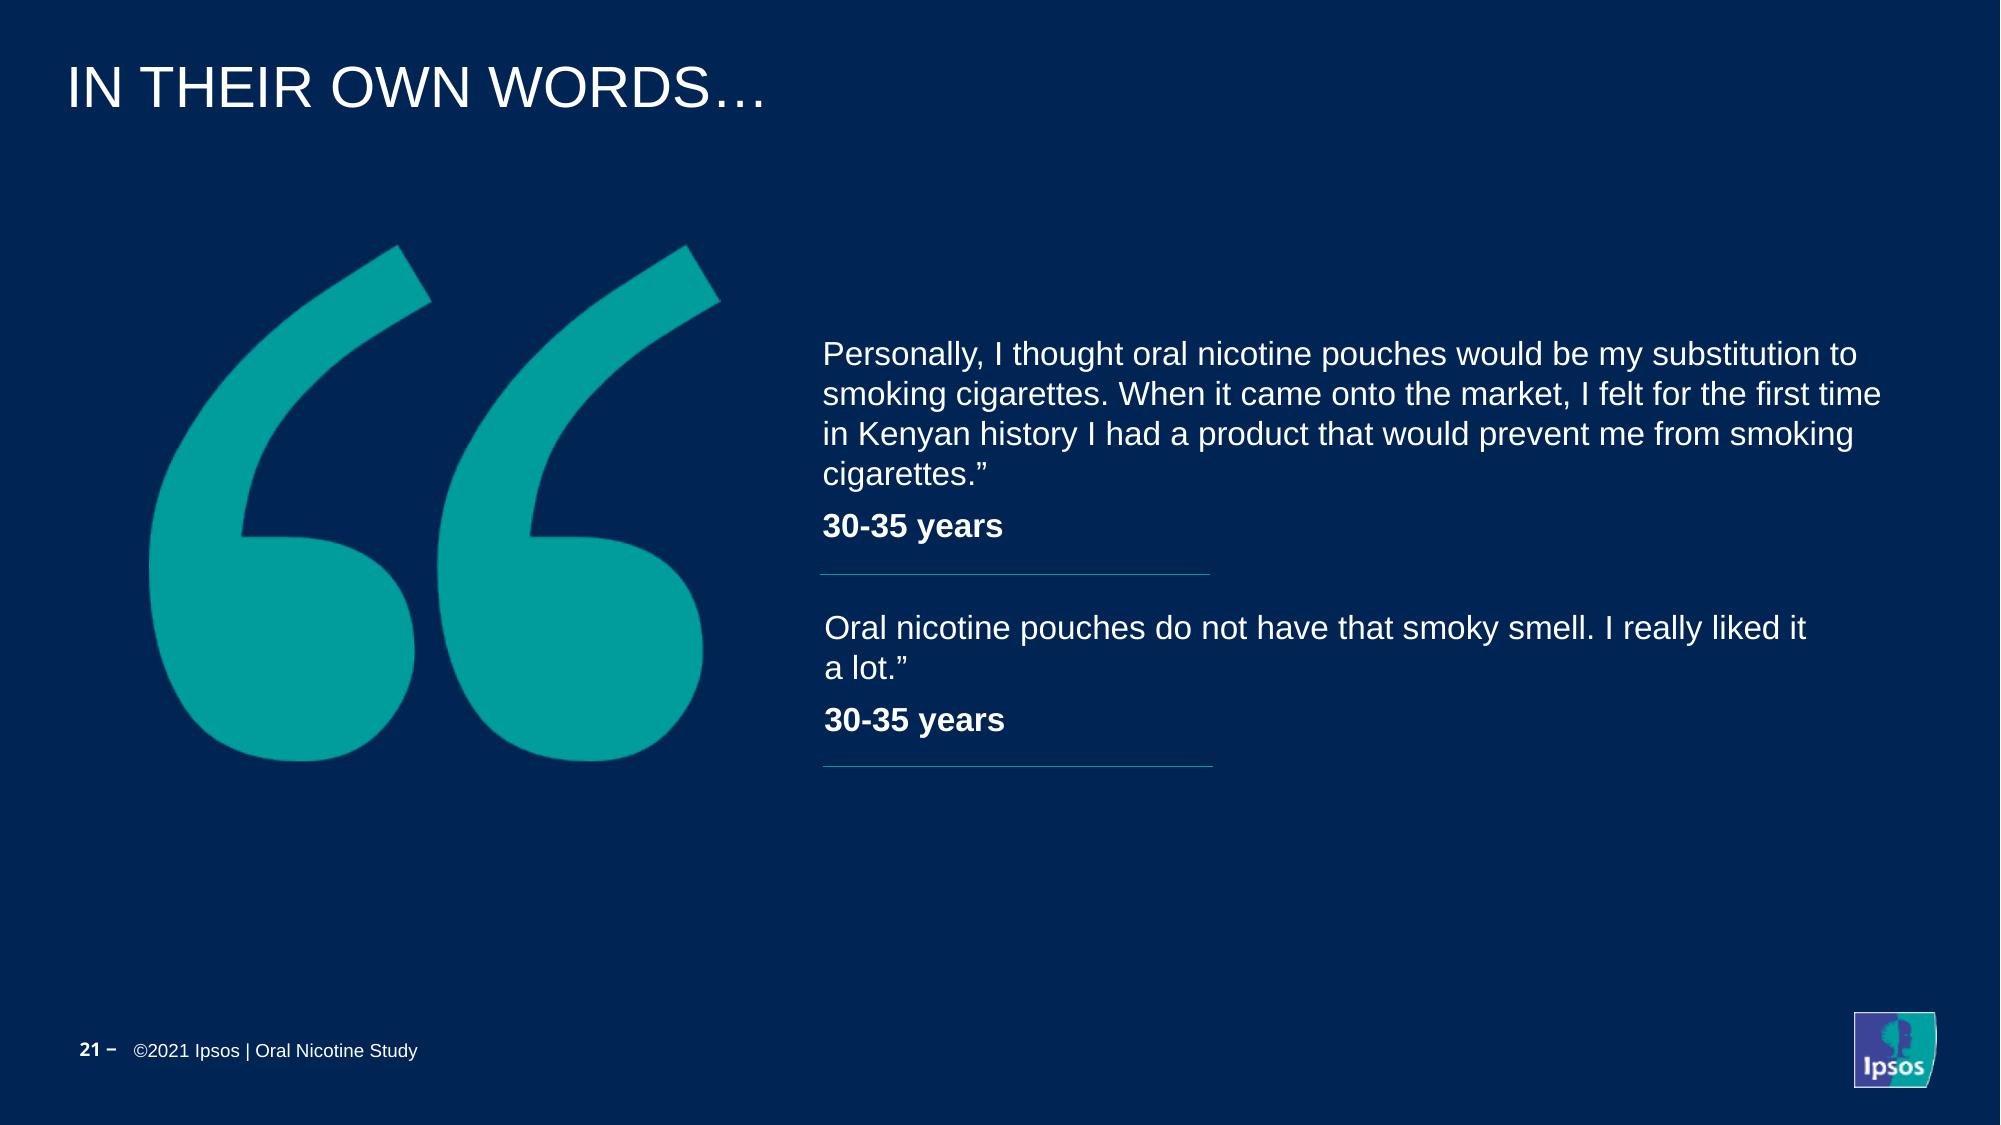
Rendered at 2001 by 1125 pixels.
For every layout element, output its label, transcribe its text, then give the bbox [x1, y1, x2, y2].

title IN THEIR OWN WORDS… [66, 62, 1934, 251]
text_box Personally, I thought oral nicotine pouches would be my substitution to smoking cigarettes. When it came onto the market, I felt for the first time in Kenyan history I had a product that would prevent me from smoking cigarettes.” 30-35 years [822, 334, 1898, 542]
picture [149, 243, 721, 764]
picture [1854, 1012, 1937, 1088]
text_box Oral nicotine pouches do not have that smoky smell. I really liked it a lot.” 30-35 years [824, 610, 1829, 734]
